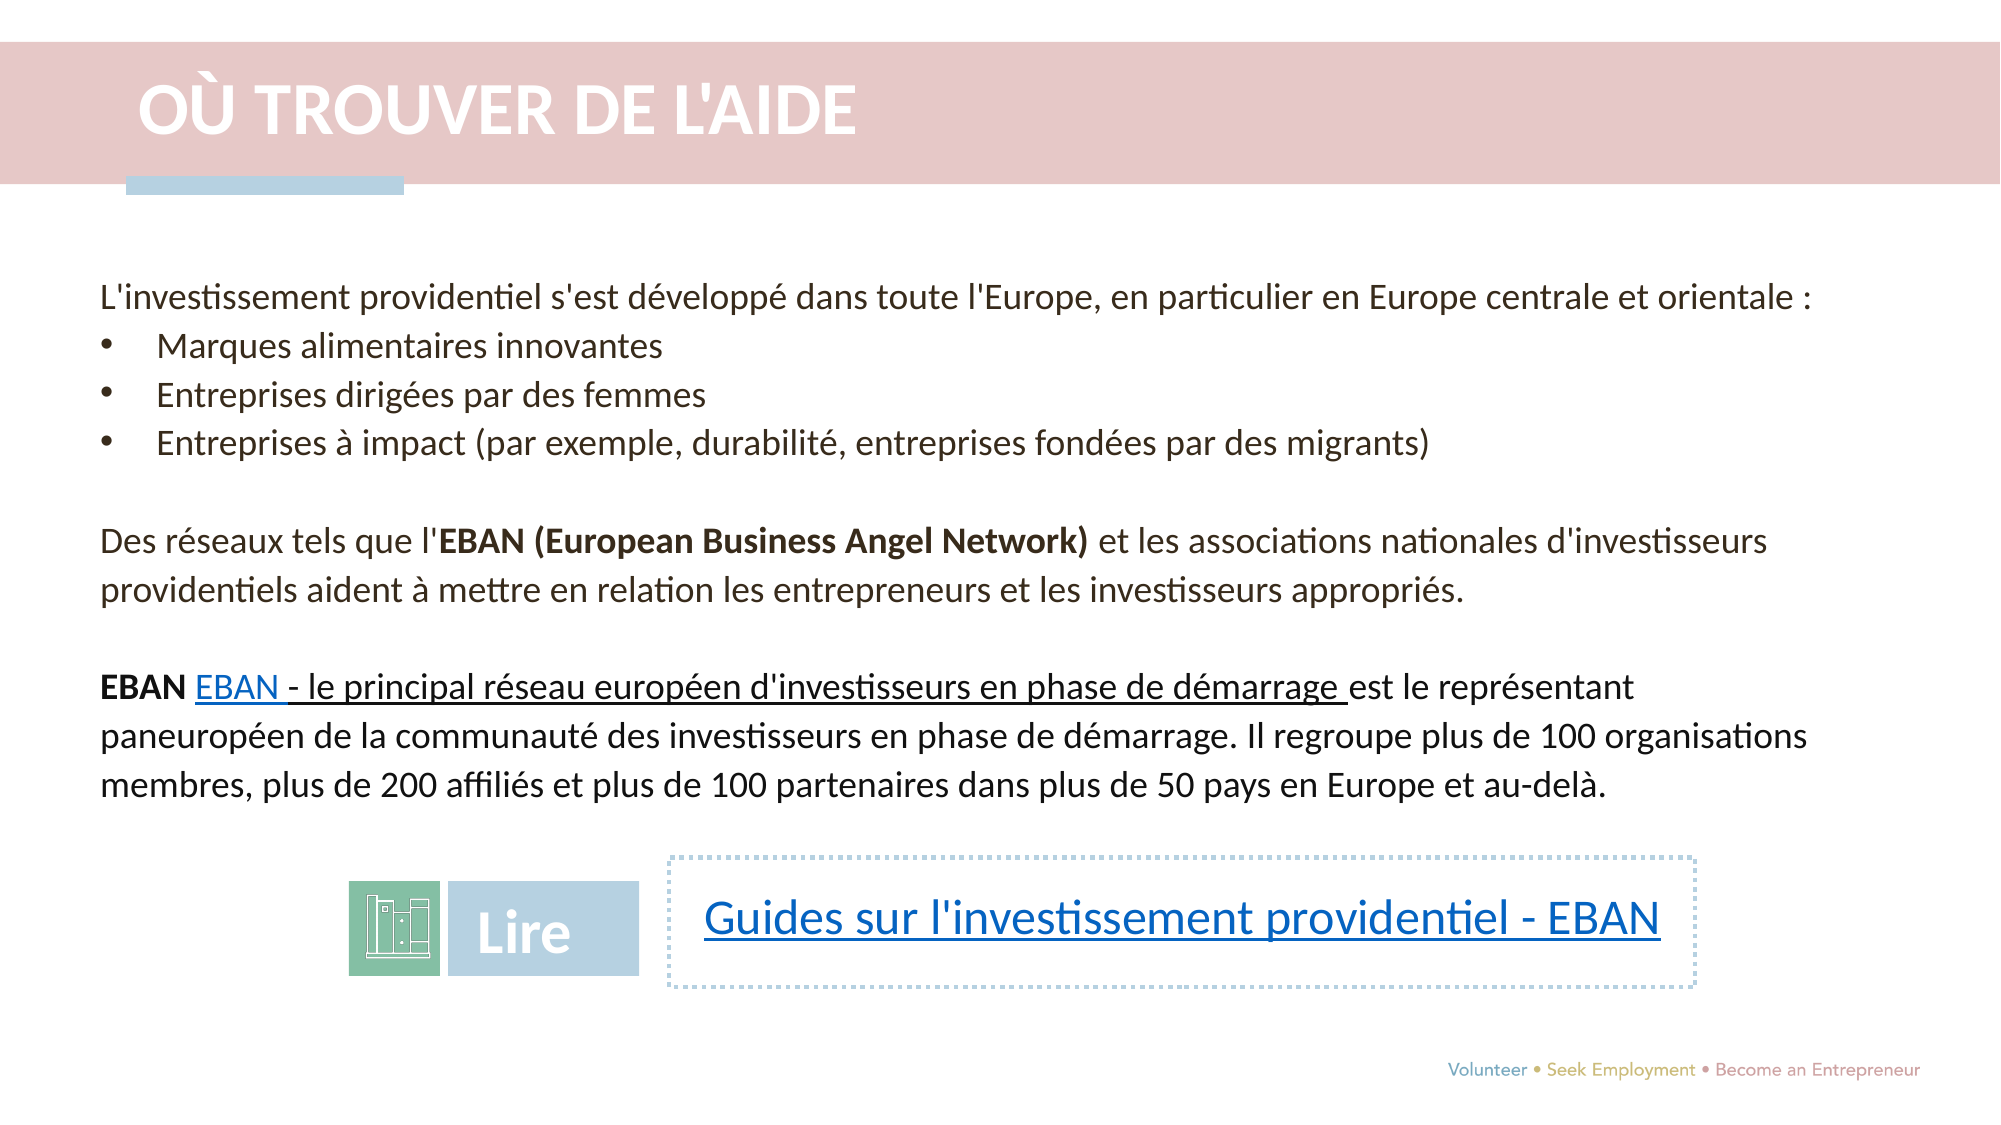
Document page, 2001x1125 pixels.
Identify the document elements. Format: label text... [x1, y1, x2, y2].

picture [1418, 1046, 1971, 1103]
list OÙ TROUVER DE L'AIDE [123, 51, 1913, 170]
text_box L'investissement providentiel s'est développé dans toute l'Europe, en particulier en Europe centrale et orientale : Marques alimentaires innovantes Entreprises dirigées par des femmes Entreprises à impact (par exemple, durabilité, entreprises fondées par des migrants) Des réseaux tels que l'EBAN (European Business Angel Network) et les associations nationales d'investisseurs providentiels aident à mettre en relation les entrepreneurs et les investisseurs appropriés. EBAN EBAN - le principal réseau européen d'investisseurs en phase de démarrage est le représentant paneuropéen de la communauté des investisseurs en phase de démarrage. Il regroupe plus de 100 organisations membres, plus de 200 affiliés et plus de 100 partenaires dans plus de 50 pays en Europe et au-delà. [85, 260, 1853, 687]
text_box Guides sur l'investissement providentiel - EBAN [689, 877, 1762, 953]
text_box [668, 953, 1696, 988]
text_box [348, 881, 807, 976]
text_box [668, 857, 1696, 881]
